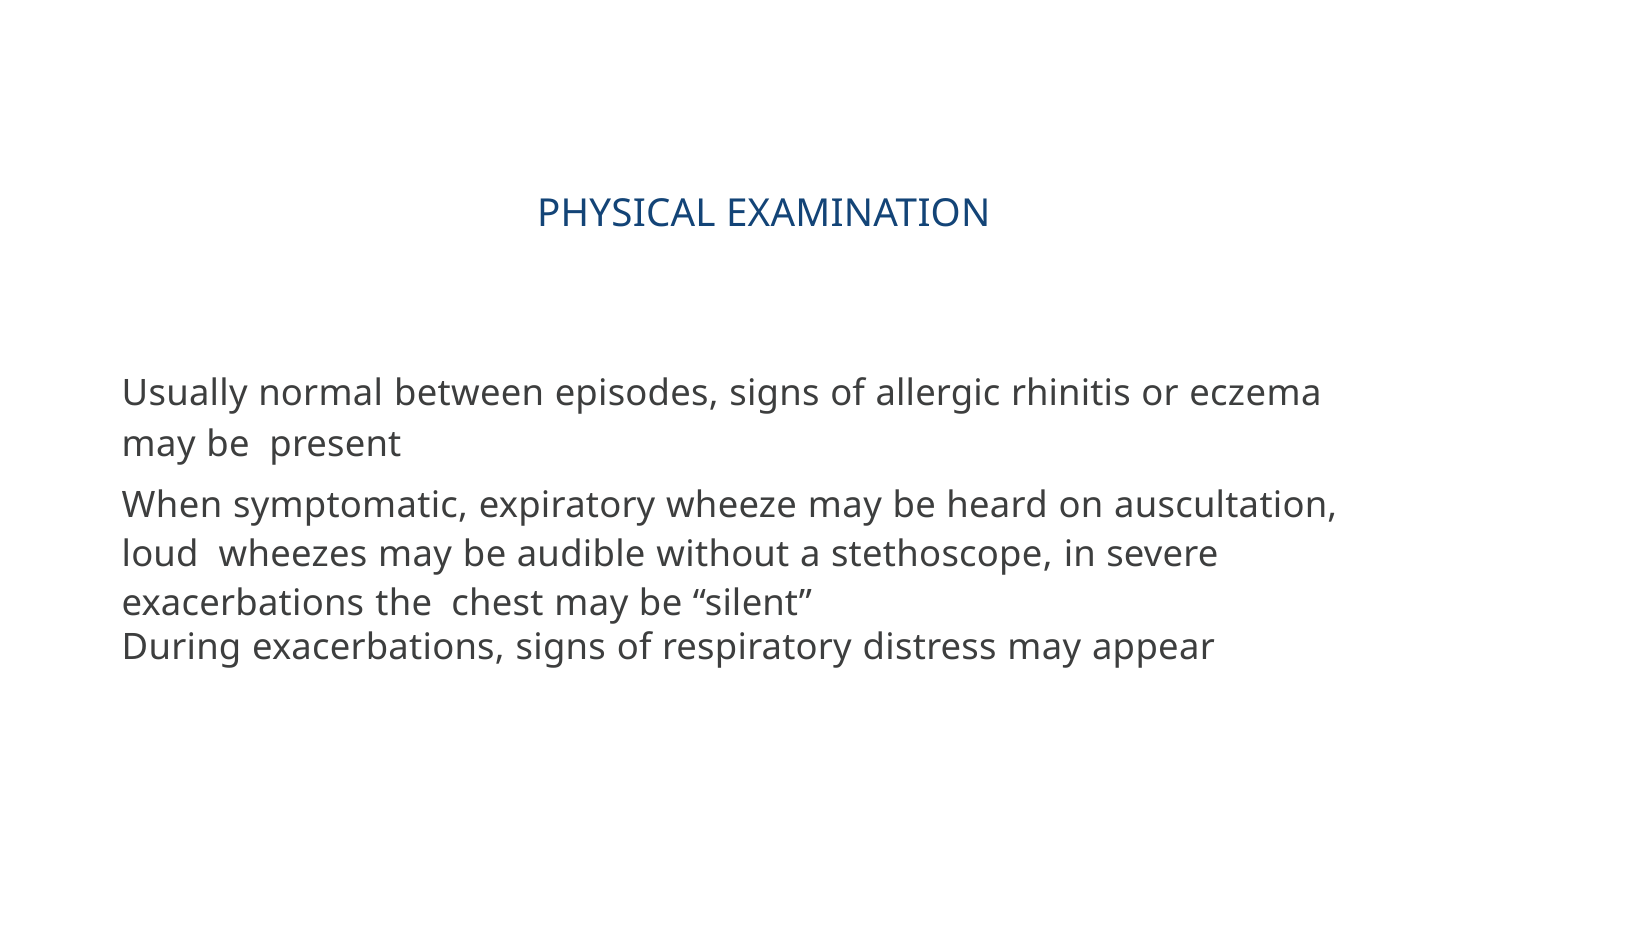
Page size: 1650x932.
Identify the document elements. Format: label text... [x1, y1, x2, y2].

title PHYSICAL EXAMINATION [534, 185, 1015, 344]
text_box Usually normal between episodes, signs of allergic rhinitis or eczema may be present When symptomatic, expiratory wheeze may be heard on auscultation, loud wheezes may be audible without a stethoscope, in severe exacerbations the chest may be “silent” During exacerbations, signs of respiratory distress may appear [119, 360, 1394, 667]
